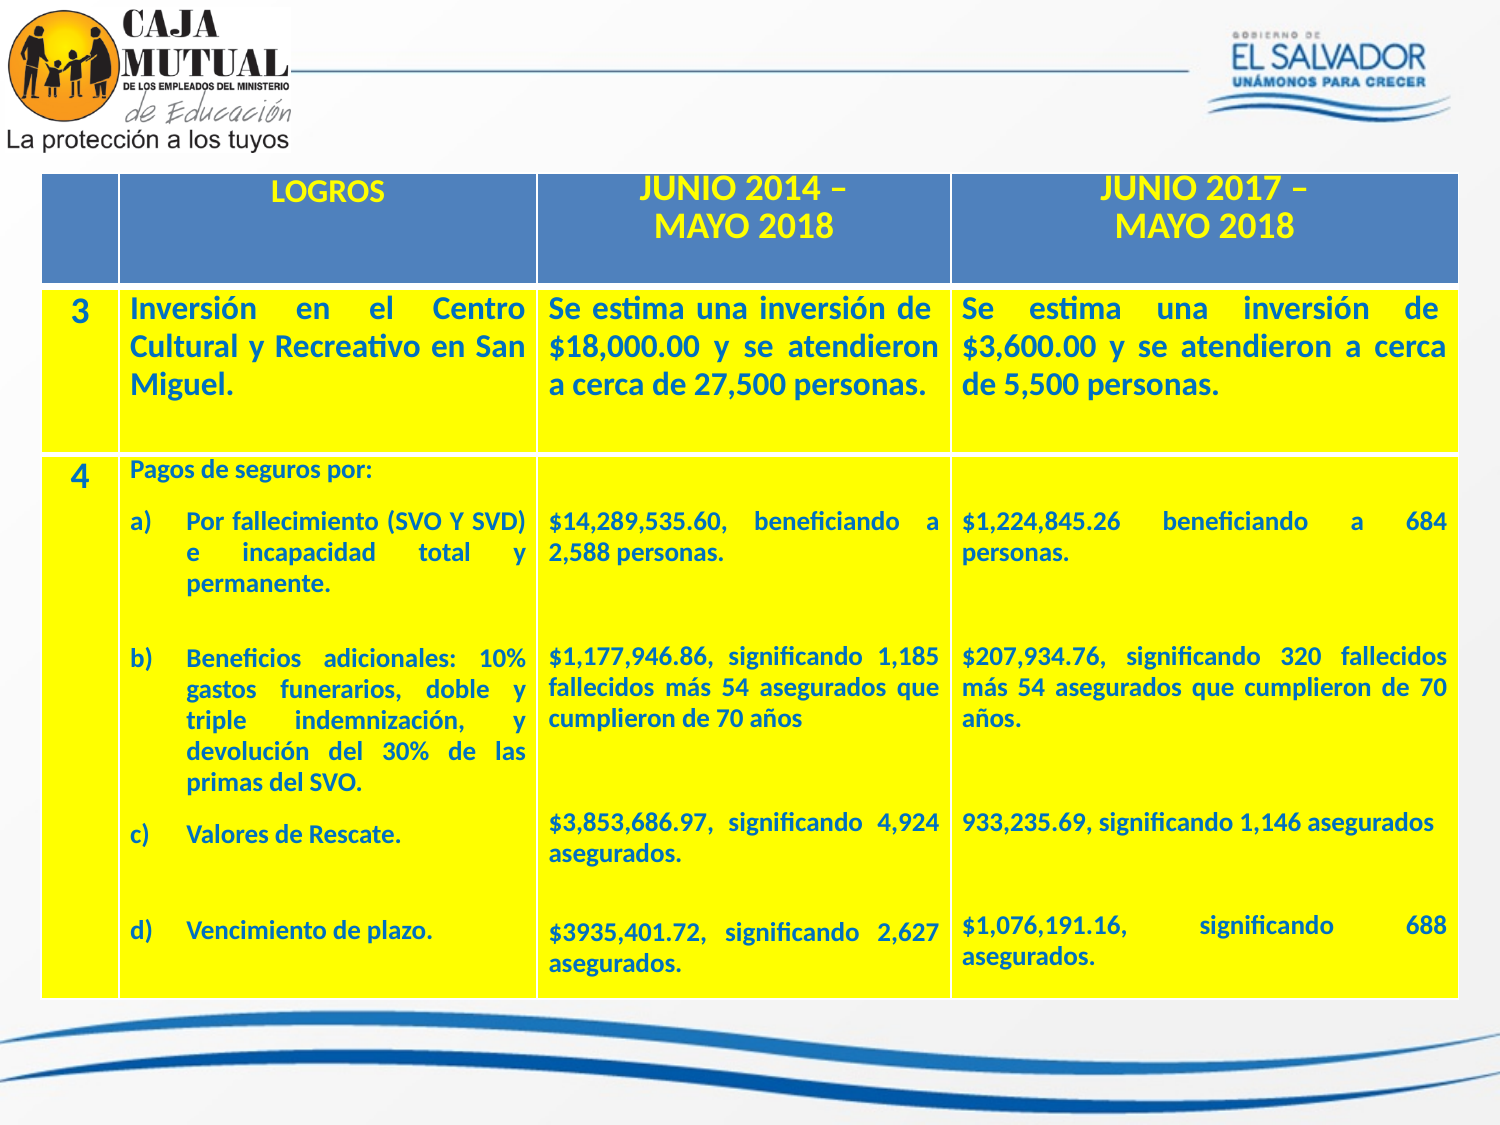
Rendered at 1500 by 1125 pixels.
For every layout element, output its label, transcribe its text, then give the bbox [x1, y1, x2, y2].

table_header [42, 174, 118, 283]
table_cell 4 [42, 457, 118, 998]
table_cell Pagos de seguros por: Por fallecimiento (SVO Y SVD) e incapacidad total y permanente. Beneficios adicionales: 10% gastos funerarios, doble y triple indemnización, y devolución del 30% de las primas del SVO. Valores de Rescate. Vencimiento de plazo. [120, 457, 536, 998]
table_header LOGROS [120, 174, 536, 283]
table_header JUNIO 2014 – MAYO 2018 [538, 174, 950, 283]
table_cell $1,224,845.26 beneficiando a 684 personas. $207,934.76, significando 320 fallecidos más 54 asegurados que cumplieron de 70 años. 933,235.69, significando 1,146 asegurados $1,076,191.16, significando 688 asegurados. [952, 457, 1458, 998]
picture [0, 0, 1500, 1125]
table_header JUNIO 2017 – MAYO 2018 [952, 174, 1458, 283]
table_header Se estima una inversión de $18,000.00 y se atendieron a cerca de 27,500 personas. [538, 290, 950, 452]
table_cell $14,289,535.60, beneficiando a 2,588 personas. $1,177,946.86, significando 1,185 fallecidos más 54 asegurados que cumplieron de 70 años $3,853,686.97, significando 4,924 asegurados. $3935,401.72, significando 2,627 asegurados. [538, 457, 950, 998]
table_header 3 [42, 290, 118, 452]
table_header Se estima una inversión de $3,600.00 y se atendieron a cerca de 5,500 personas. [952, 290, 1458, 452]
table_header Inversión en el Centro Cultural y Recreativo en San Miguel. [120, 290, 536, 452]
